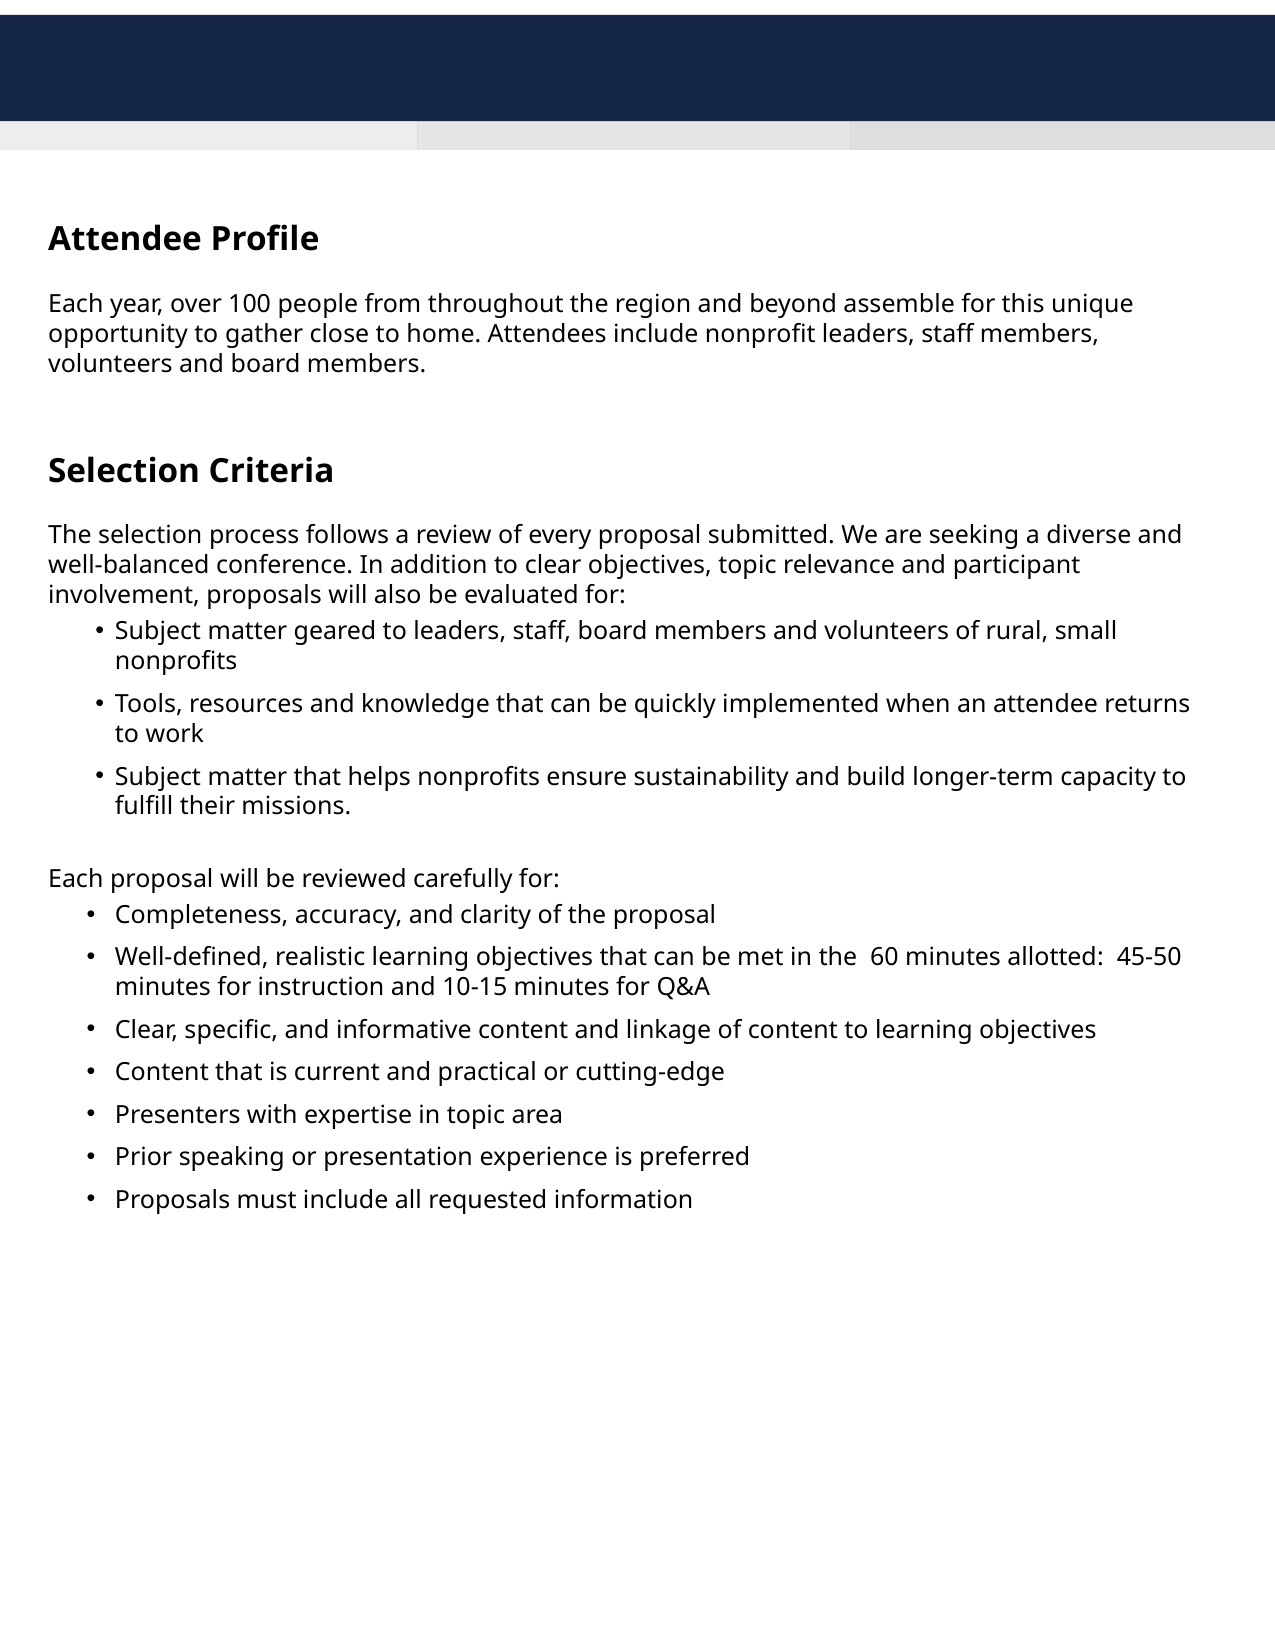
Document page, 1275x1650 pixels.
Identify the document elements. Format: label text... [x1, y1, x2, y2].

text_box Selection Criteria The selection process follows a review of every proposal submitted. We are seeking a diverse and well-balanced conference. In addition to clear objectives, topic relevance and participant involvement, proposals will also be evaluated for: Subject matter geared to leaders, staff, board members and volunteers of rural, small nonprofits Tools, resources and knowledge that can be quickly implemented when an attendee returns to work Subject matter that helps nonprofits ensure sustainability and build longer-term capacity to fulfill their missions. Each proposal will be reviewed carefully for: Completeness, accuracy, and clarity of the proposal Well-defined, realistic learning objectives that can be met in the 60 minutes allotted: 45-50 minutes for instruction and 10-15 minutes for Q&A Clear, specific, and informative content and linkage of content to learning objectives Content that is current and practical or cutting-edge Presenters with expertise in topic area Prior speaking or presentation experience is preferred Proposals must include all requested information [33, 441, 1215, 1221]
picture [0, 112, 1275, 151]
text_box Attendee Profile Each year, over 100 people from throughout the region and beyond assemble for this unique opportunity to gather close to home. Attendees include nonprofit leaders, staff members, volunteers and board members. [33, 210, 1215, 441]
text_box [0, 14, 1275, 111]
